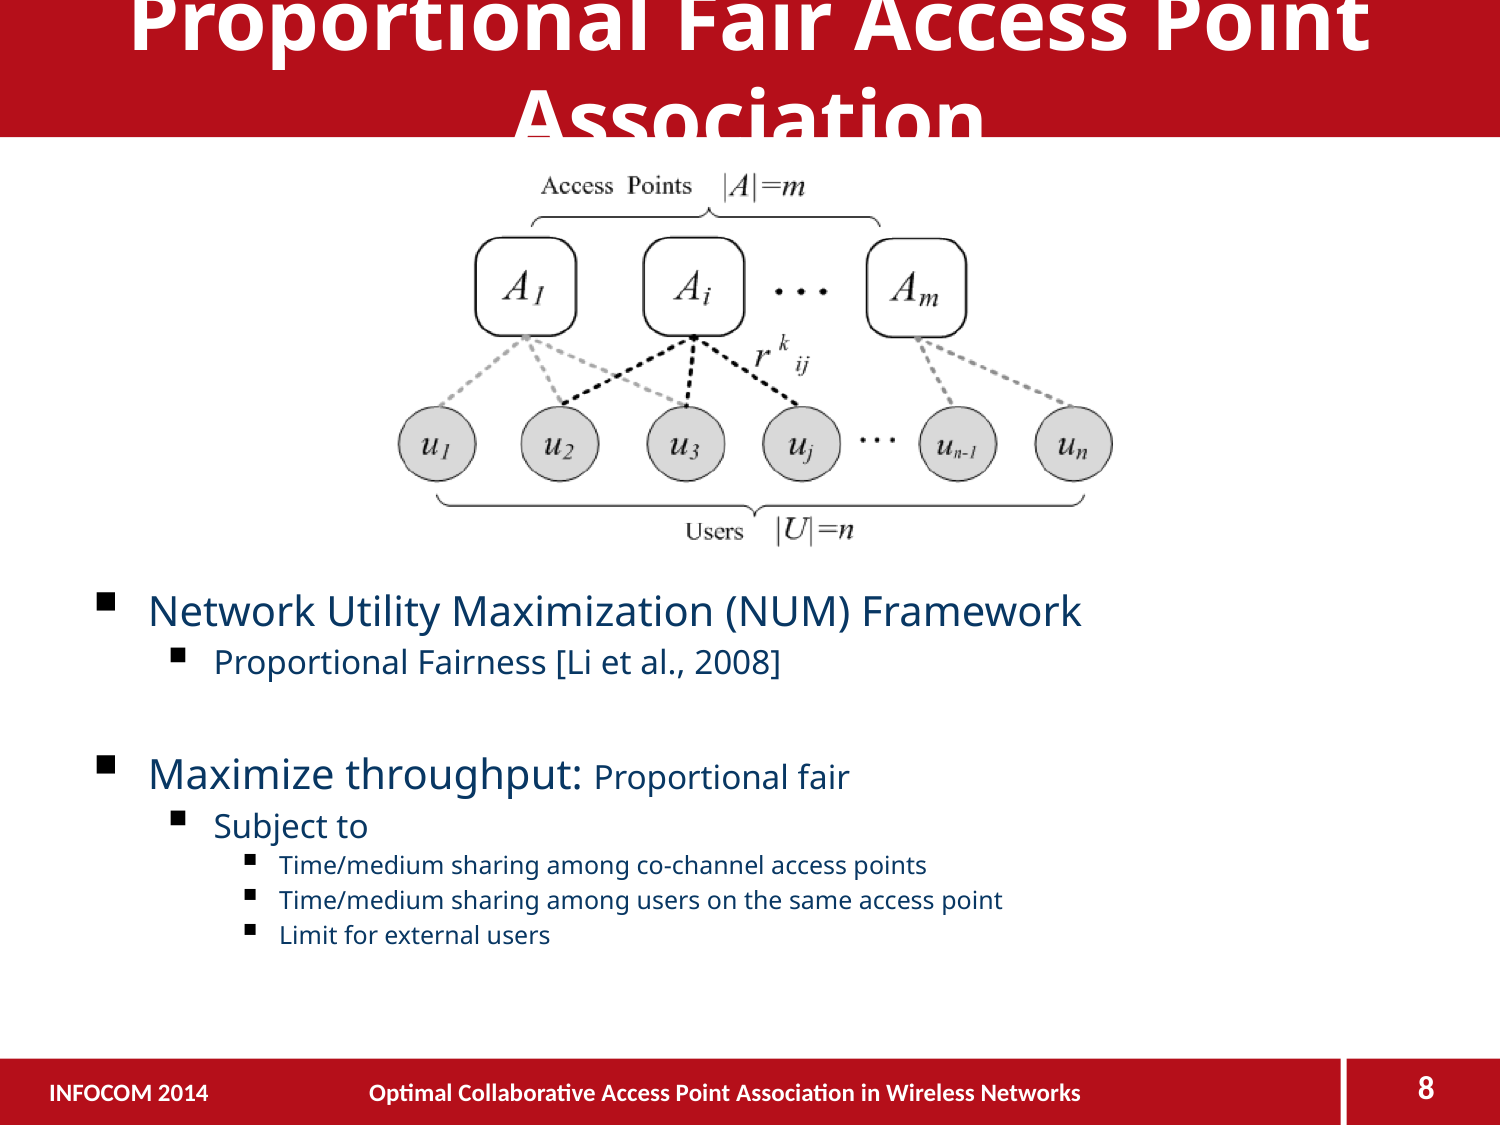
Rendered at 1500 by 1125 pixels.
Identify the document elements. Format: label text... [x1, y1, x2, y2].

picture [348, 148, 1188, 575]
title Proportional Fair Access Point Association [0, 0, 1500, 138]
slide_number 8 [1346, 1058, 1500, 1125]
list Network Utility Maximization (NUM) Framework Proportional Fairness [Li et al., 2008] Maximize throughput: Proportional fair Subject to Time/medium sharing among co-channel access points Time/medium sharing among users on the same access point Limit for external users [76, 577, 1377, 1048]
